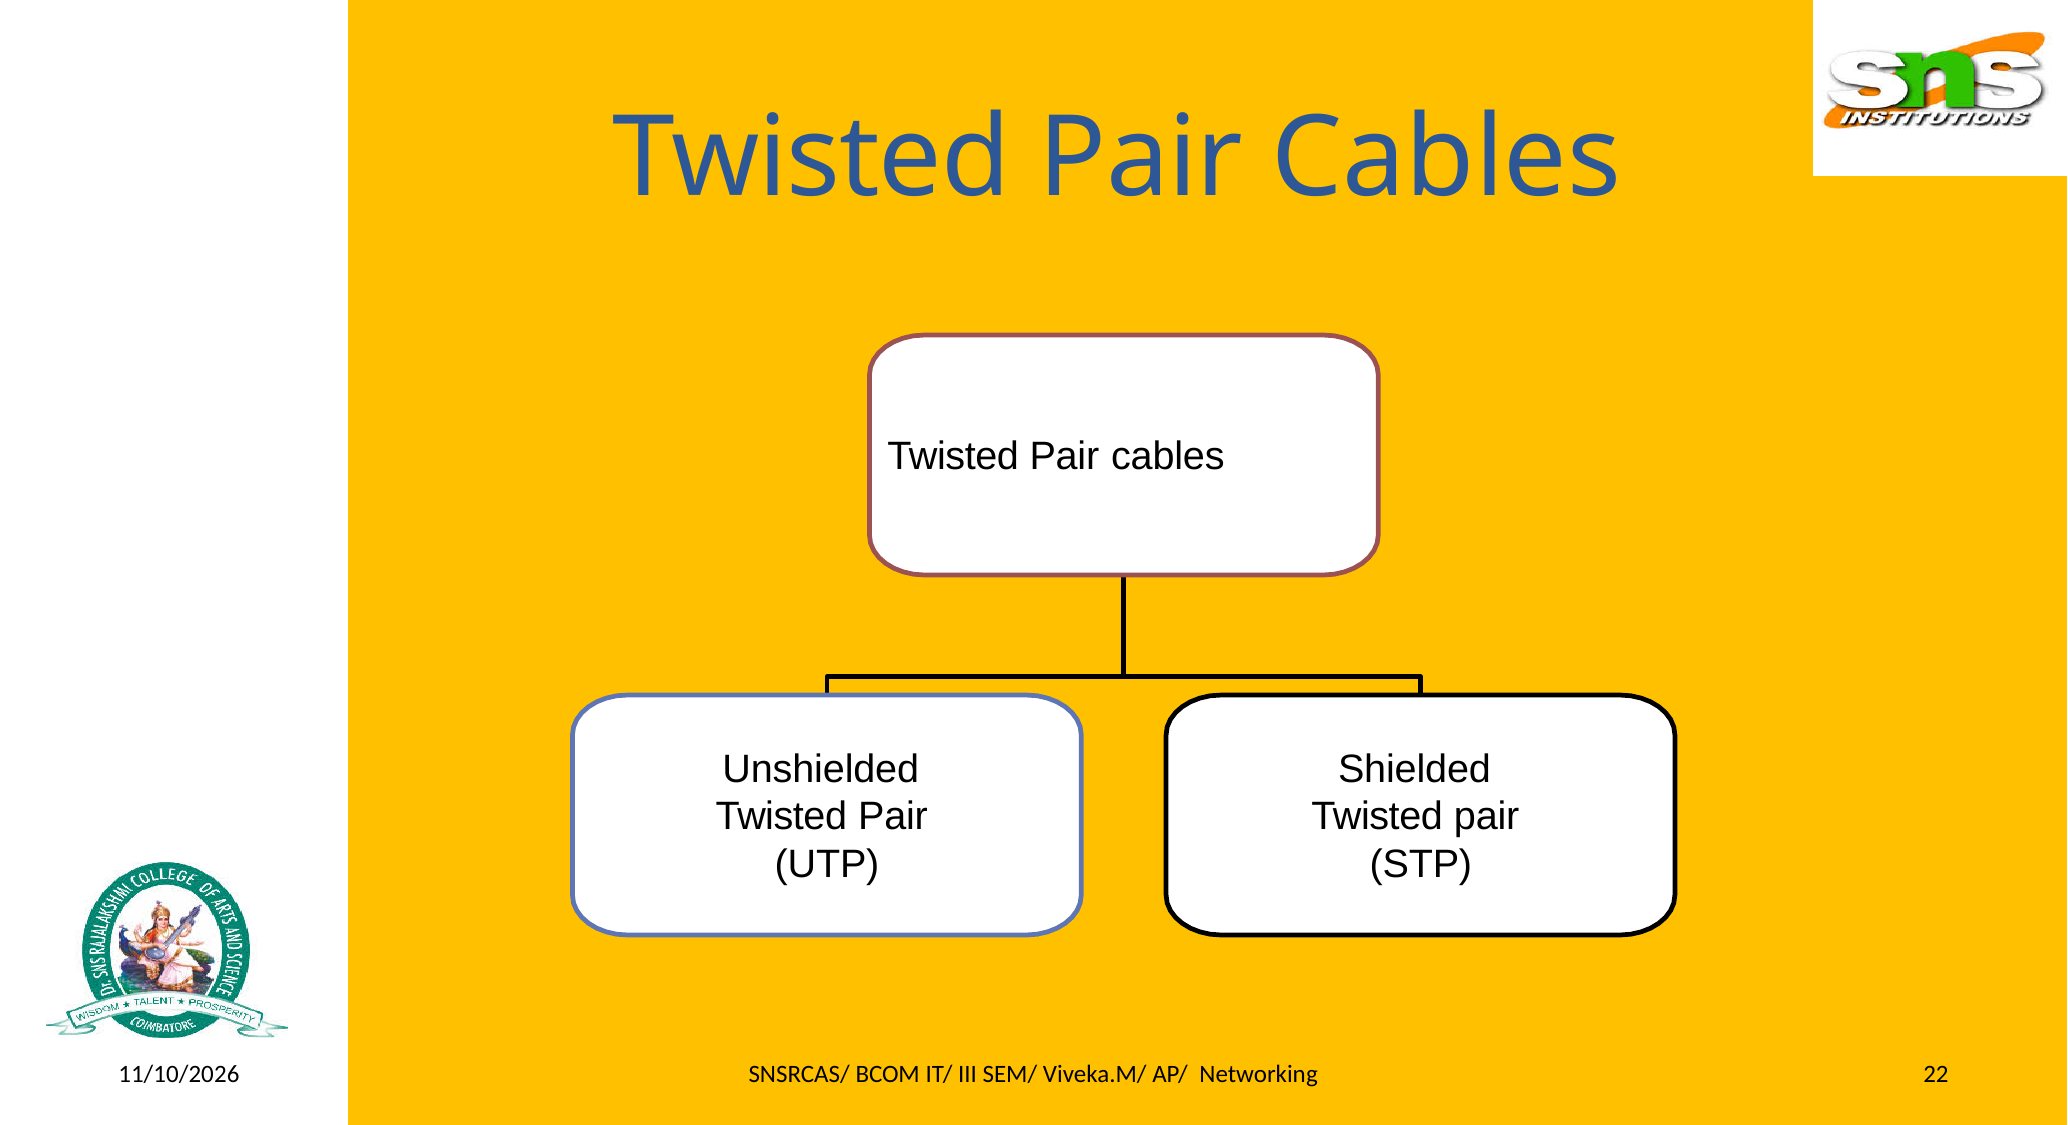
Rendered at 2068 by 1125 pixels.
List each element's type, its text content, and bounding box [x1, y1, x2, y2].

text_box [823, 332, 1425, 698]
picture [1812, 0, 2068, 176]
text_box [568, 692, 1085, 938]
text_box [0, 0, 348, 1125]
text_box Twisted Pair Cables [435, 80, 1796, 218]
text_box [1162, 692, 1679, 938]
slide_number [103, 1042, 586, 1103]
picture [45, 862, 288, 1038]
slide_number 22 [1481, 1042, 1964, 1103]
footer SNSRCAS/ BCOM IT/ III SEM/ Viveka.M/ AP/ Networking [706, 1042, 1361, 1103]
